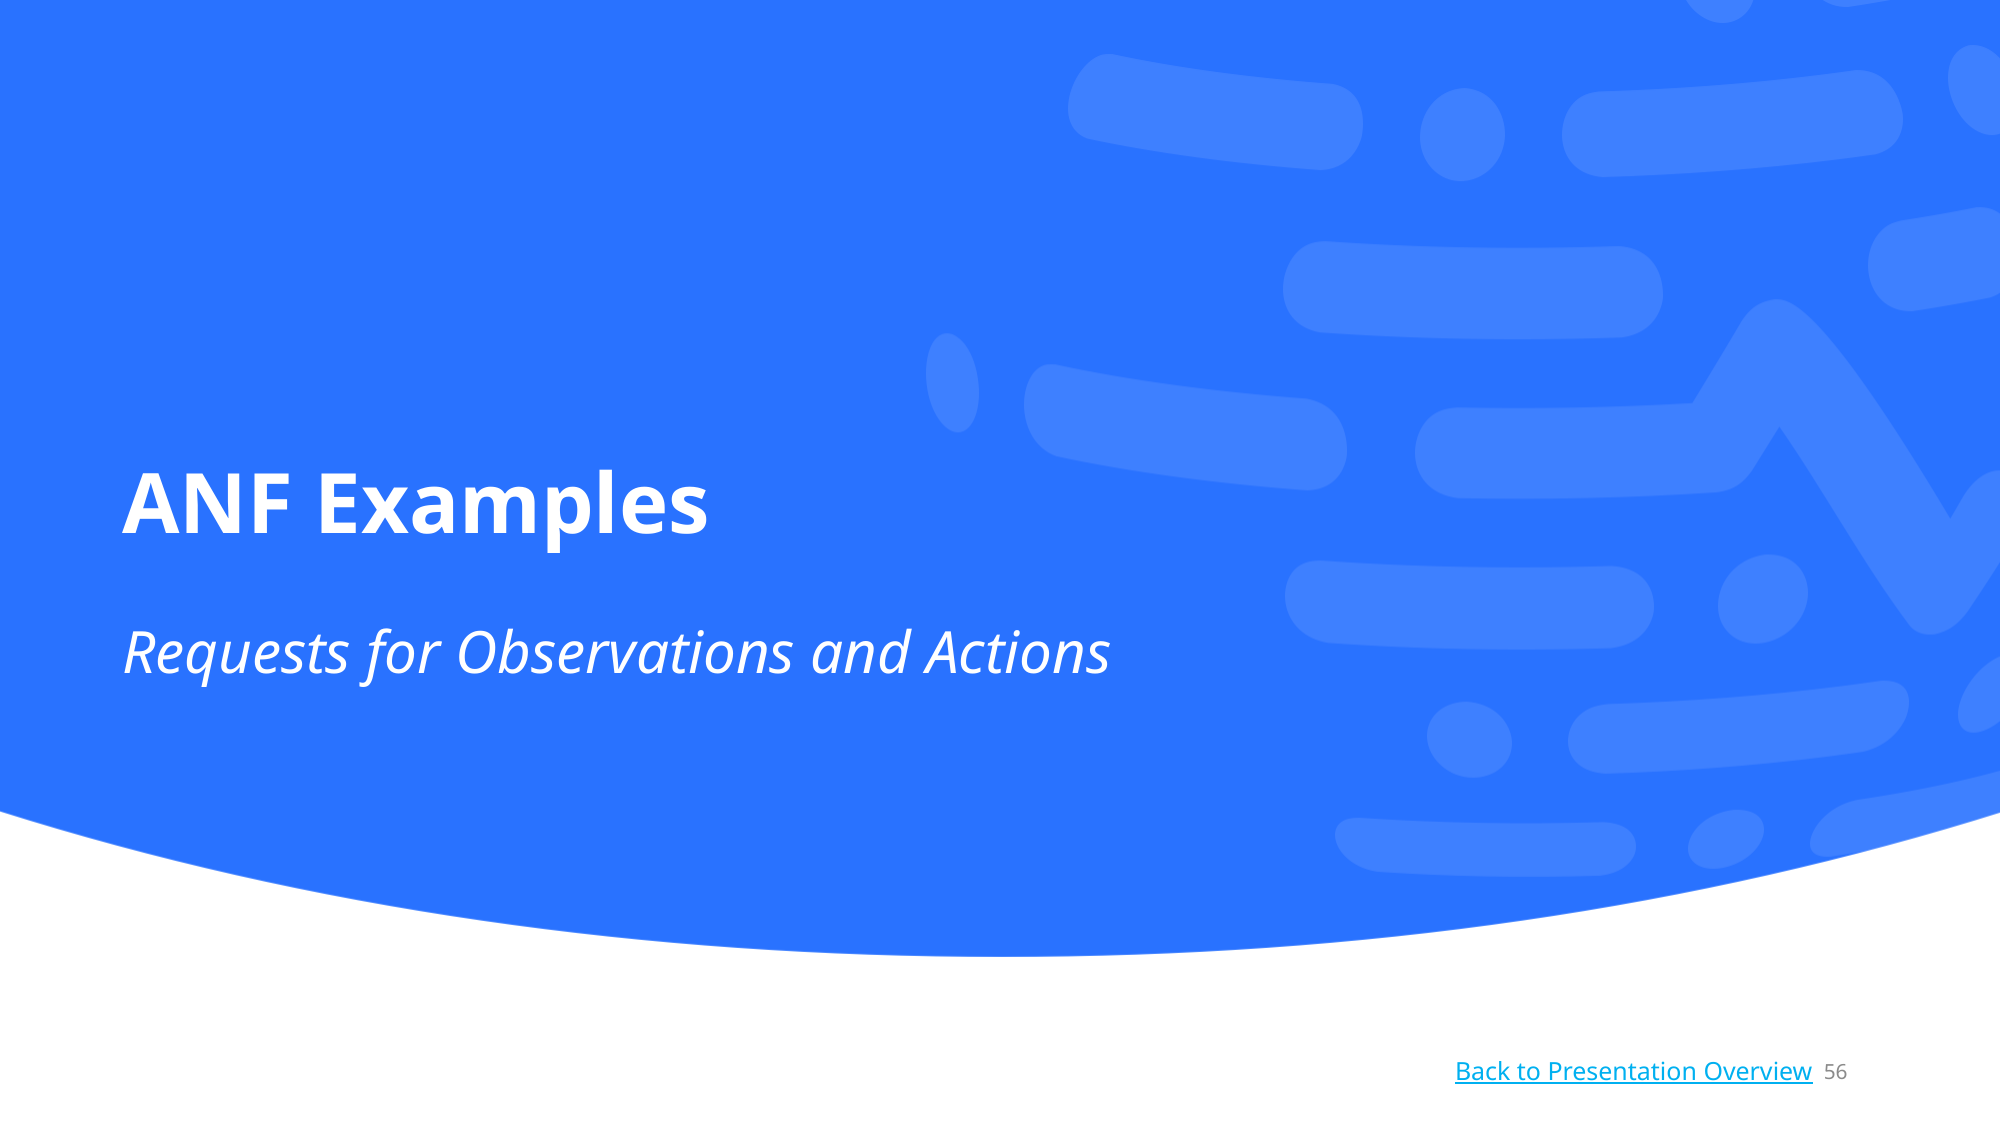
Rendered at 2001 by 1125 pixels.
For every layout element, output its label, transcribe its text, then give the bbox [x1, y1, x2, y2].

text_box Back to Presentation Overview [1440, 1047, 1828, 1097]
picture [0, 0, 2000, 1125]
title ANF Examples Requests for Observations and Actions [122, 234, 1413, 686]
slide_number 56 [1412, 1042, 1863, 1103]
